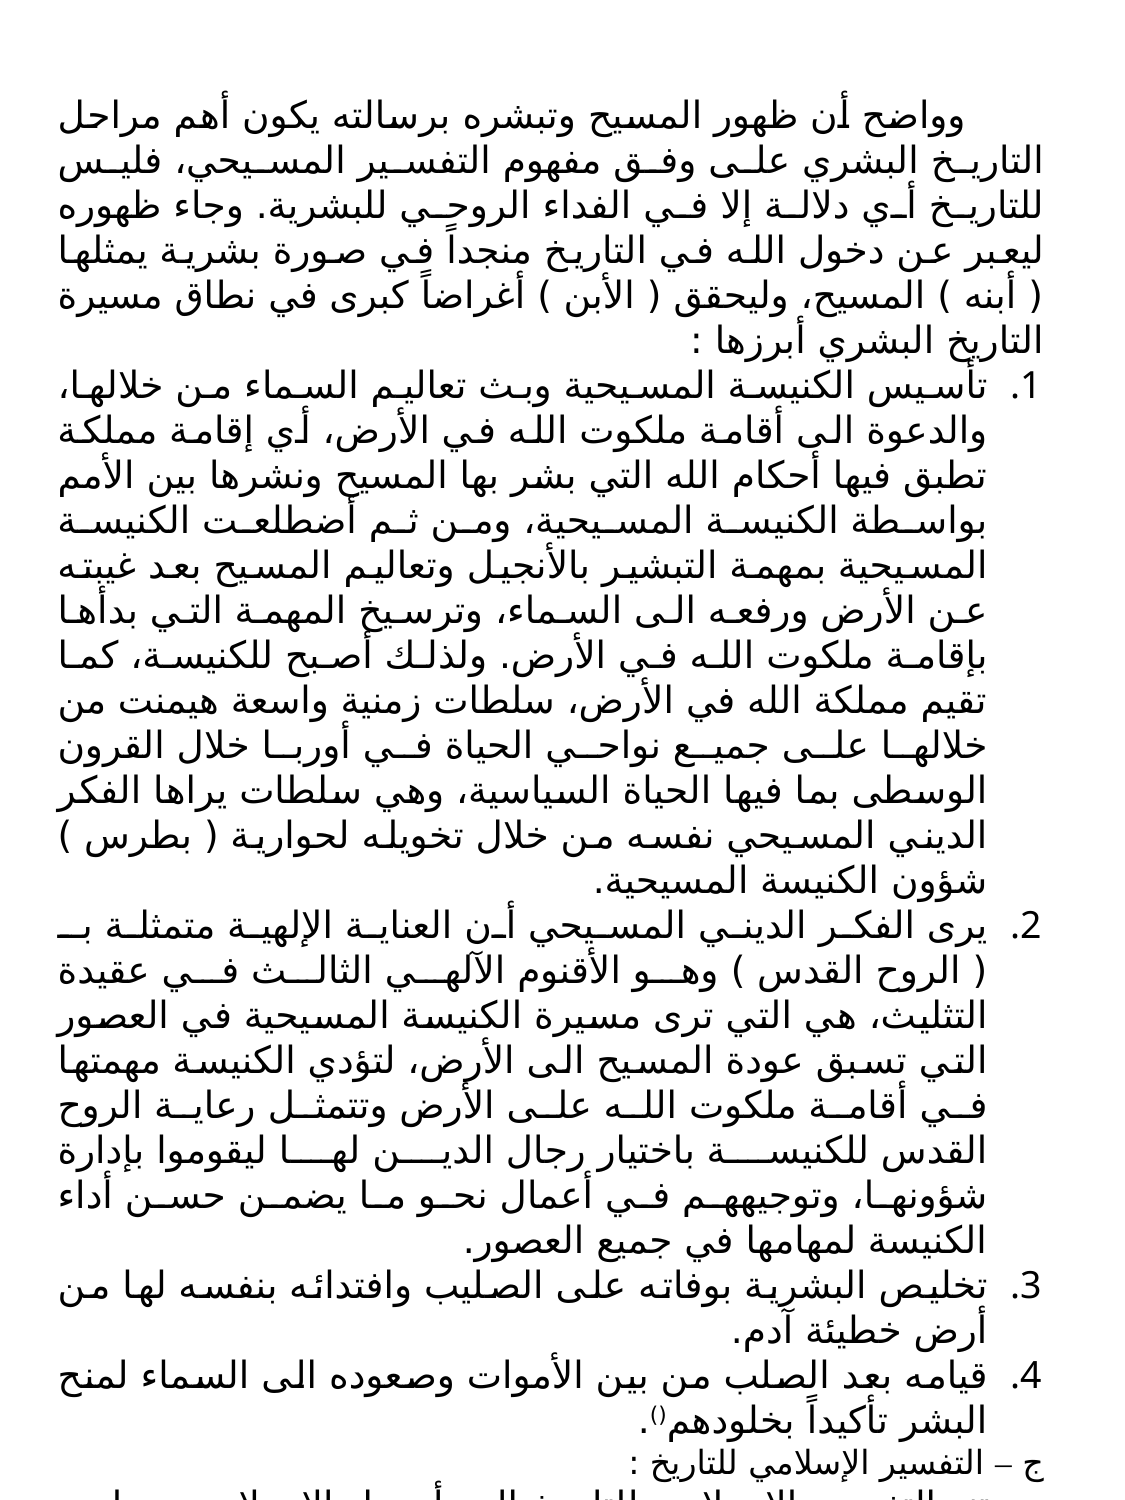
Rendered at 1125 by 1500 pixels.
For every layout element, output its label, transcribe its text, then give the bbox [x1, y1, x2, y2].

text_box وواضح أن ظهور المسيح وتبشره برسالته يكون أهم مراحل التاريخ البشري على وفق مفهوم التفسير المسيحي، فليس للتاريخ أي دلالة إلا في الفداء الروحي للبشرية. وجاء ظهوره ليعبر عن دخول الله في التاريخ منجداً في صورة بشرية يمثلها ( أبنه ) المسيح، وليحقق ( الأبن ) أغراضاً كبرى في نطاق مسيرة التاريخ البشري أبرزها : تأسيس الكنيسة المسيحية وبث تعاليم السماء من خلالها، والدعوة الى أقامة ملكوت الله في الأرض، أي إقامة مملكة تطبق فيها أحكام الله التي بشر بها المسيح ونشرها بين الأمم بواسطة الكنيسة المسيحية، ومن ثم أضطلعت الكنيسة المسيحية بمهمة التبشير بالأنجيل وتعاليم المسيح بعد غيبته عن الأرض ورفعه الى السماء، وترسيخ المهمة التي بدأها بإقامة ملكوت الله في الأرض. ولذلك أصبح للكنيسة، كما تقيم مملكة الله في الأرض، سلطات زمنية واسعة هيمنت من خلالها على جميع نواحي الحياة في أوربا خلال القرون الوسطى بما فيها الحياة السياسية، وهي سلطات يراها الفكر الديني المسيحي نفسه من خلال تخويله لحوارية ( بطرس ) شؤون الكنيسة المسيحية. يرى الفكر الديني المسيحي أن العناية الإلهية متمثلة بـ ( الروح القدس ) وهو الأقنوم الآلهي الثالث في عقيدة التثليث، هي التي ترى مسيرة الكنيسة المسيحية في العصور التي تسبق عودة المسيح الى الأرض، لتؤدي الكنيسة مهمتها في أقامة ملكوت الله على الأرض وتتمثل رعاية الروح القدس للكنيسة باختيار رجال الدين لها ليقوموا بإدارة شؤونها، وتوجيههم في أعمال نحو ما يضمن حسن أداء الكنيسة لمهامها في جميع العصور. تخليص البشرية بوفاته على الصليب وافتدائه بنفسه لها من أرض خطيئة آدم. قيامه بعد الصلب من بين الأموات وصعوده الى السماء لمنح البشر تأكيداً بخلودهم(). ج – التفسير الإسلامي للتاريخ : يستند التفسير الإسلامي للتاريخ الى أصول الإسلام ومصادره وفي مقدمتها (القرآن والسنة) حيث يرى أن تاريخ البشرية تاريخ واحد متصل يبدأ بخلق الإنسان وينتهي بالحساب ويوم القيامة ويمر بمراحل ومحطات أهمها، تتابع الرسل والنبوات () أنظر : أيضاً : ص141 – 145. [42, 83, 1059, 1500]
